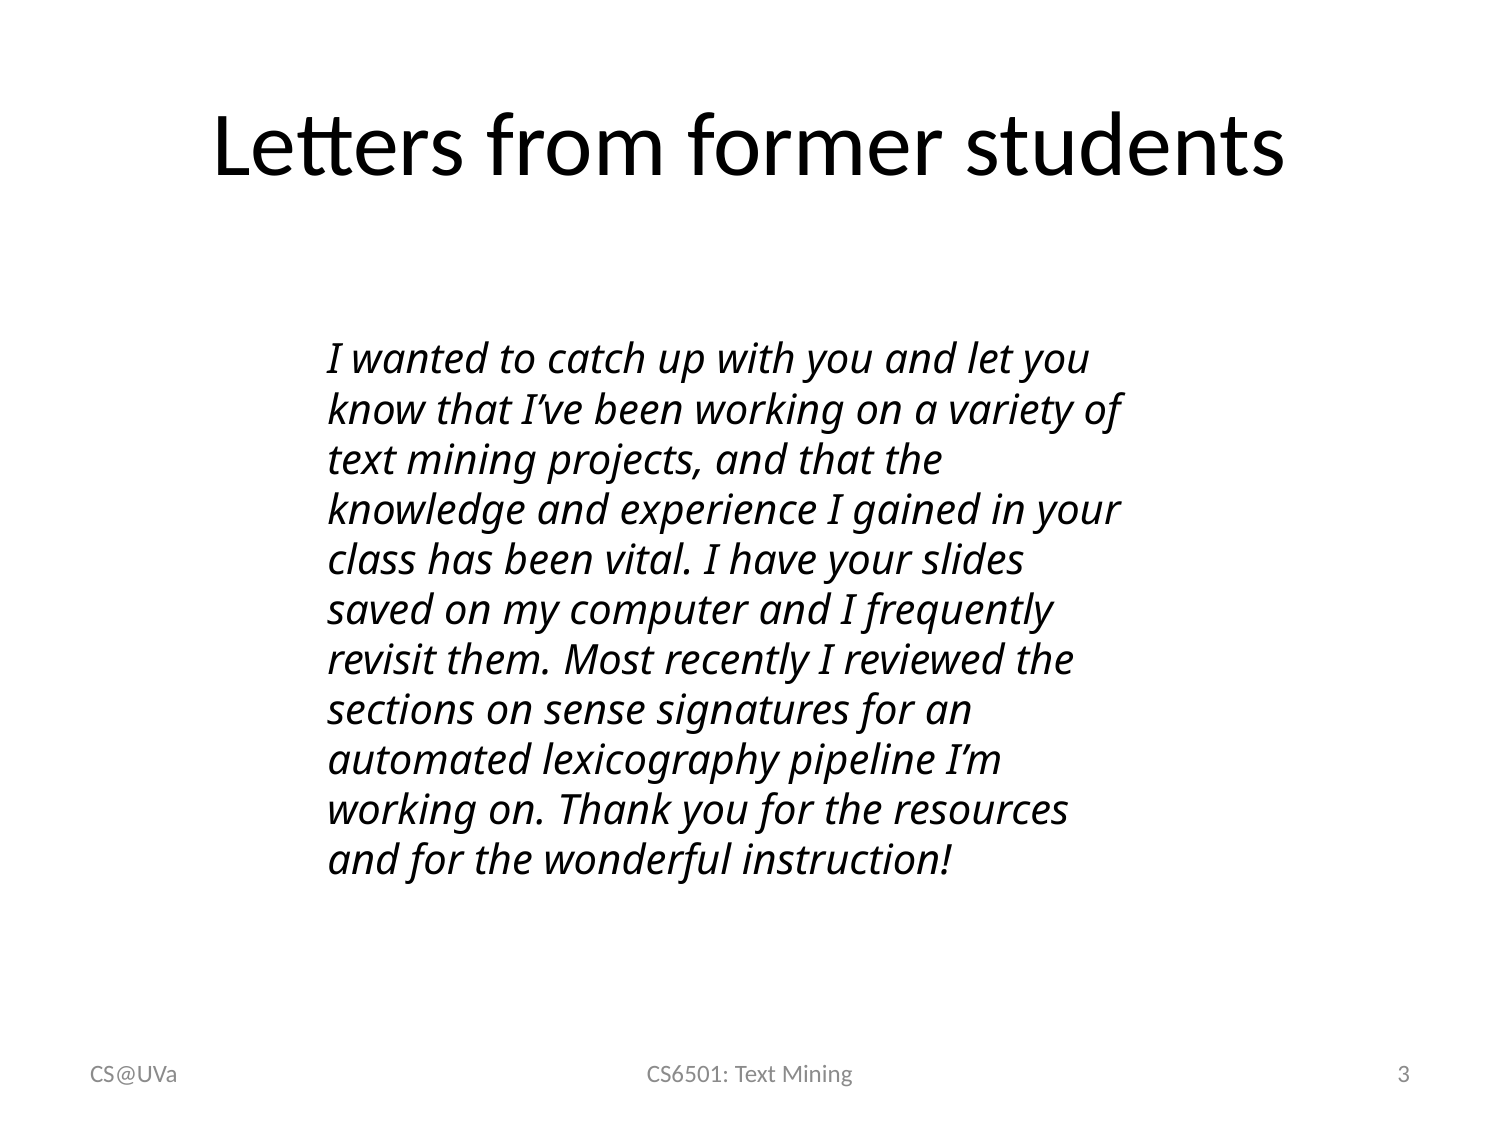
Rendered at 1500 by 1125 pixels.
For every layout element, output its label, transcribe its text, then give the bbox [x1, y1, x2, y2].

footer CS6501: Text Mining [512, 1042, 988, 1103]
slide_number CS@UVa [75, 1042, 425, 1103]
text_box I wanted to catch up with you and let you know that I’ve been working on a variety of text mining projects, and that the knowledge and experience I gained in your class has been vital. I have your slides saved on my computer and I frequently revisit them. Most recently I reviewed the sections on sense signatures for an automated lexicography pipeline I’m working on. Thank you for the resources and for the wonderful instruction! [312, 324, 1138, 890]
slide_number 3 [1074, 1042, 1425, 1103]
title Letters from former students [75, 45, 1425, 233]
